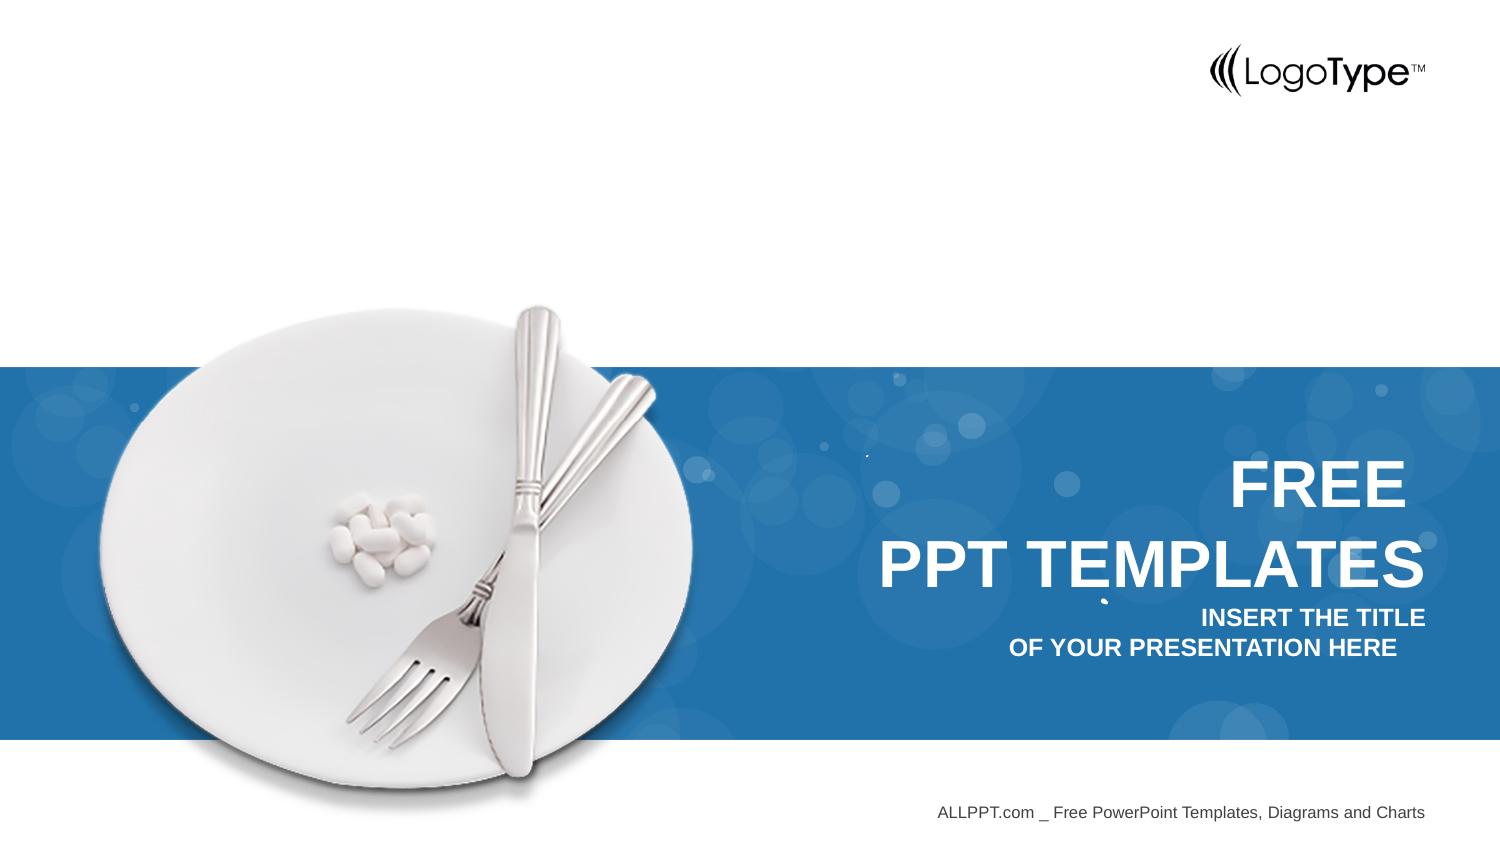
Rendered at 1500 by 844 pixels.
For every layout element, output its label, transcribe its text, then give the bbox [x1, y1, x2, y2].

picture [0, 0, 1500, 844]
text_box INSERT THE TITLE OF YOUR PRESENTATION HERE [643, 609, 1441, 669]
text_box FREE PPT TEMPLATES [643, 433, 1441, 609]
text_box ALLPPT.com _ Free PowerPoint Templates, Diagrams and Charts [0, 794, 1441, 830]
